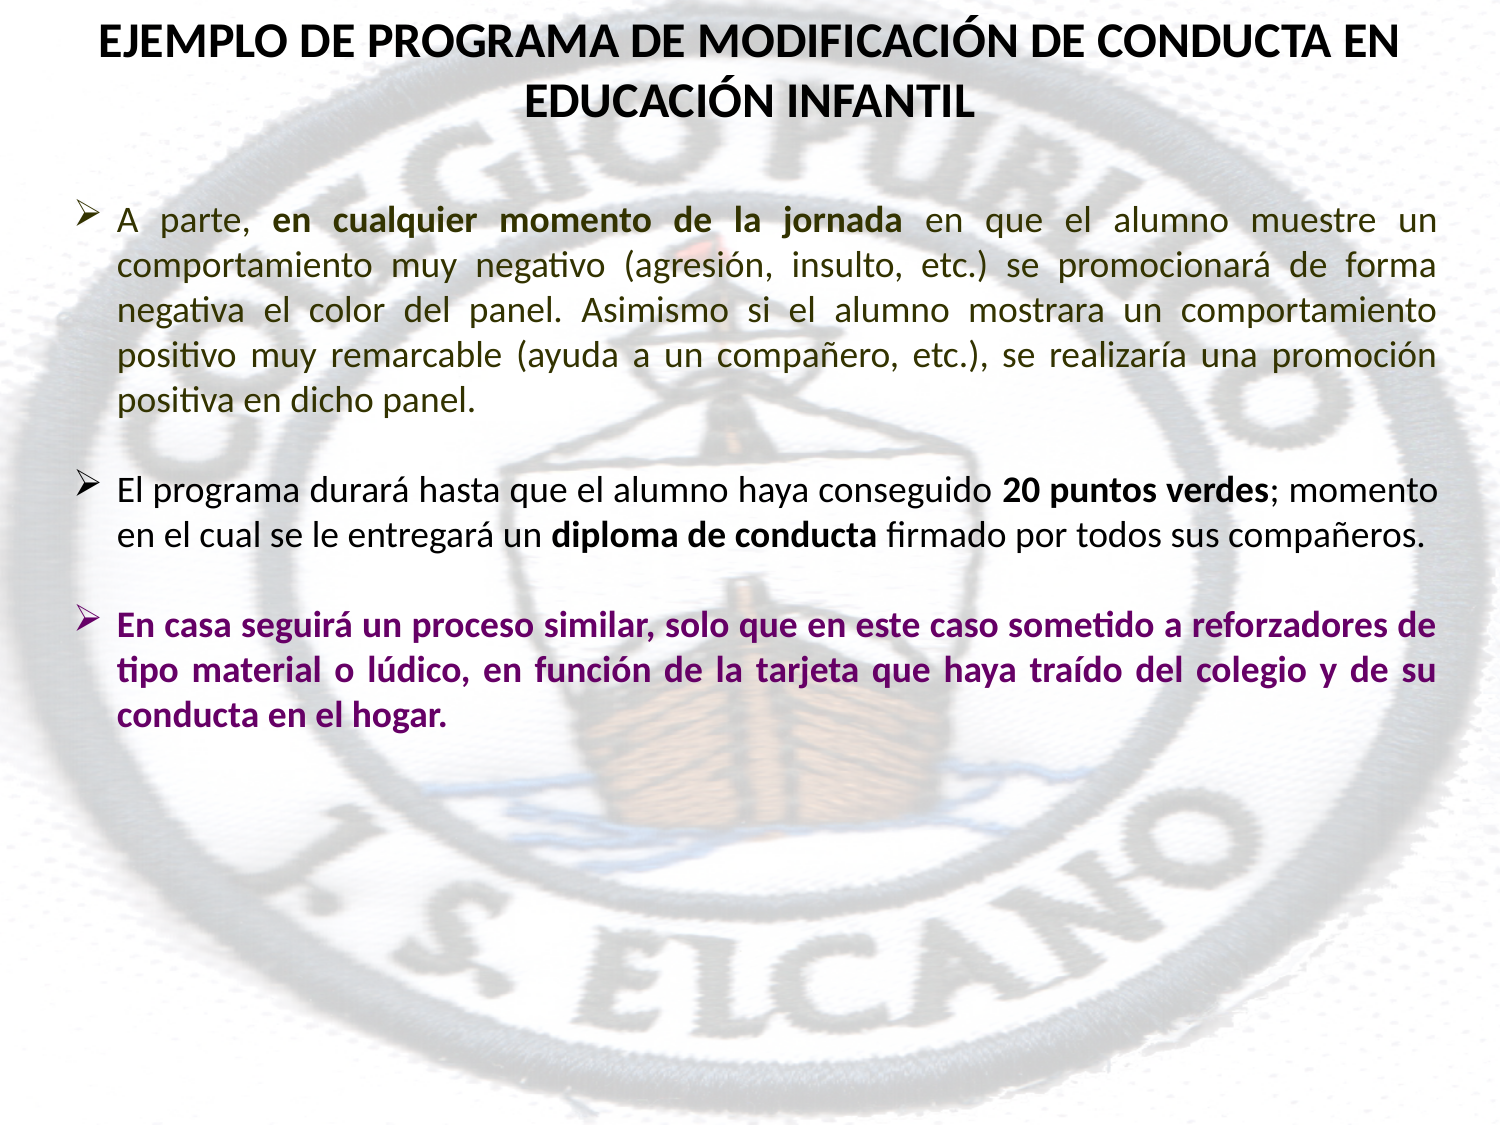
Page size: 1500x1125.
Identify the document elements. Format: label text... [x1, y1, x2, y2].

text_box A parte, en cualquier momento de la jornada en que el alumno muestre un comportamiento muy negativo (agresión, insulto, etc.) se promocionará de forma negativa el color del panel. Asimismo si el alumno mostrara un comportamiento positivo muy remarcable (ayuda a un compañero, etc.), se realizaría una promoción positiva en dicho panel. El programa durará hasta que el alumno haya conseguido 20 puntos verdes; momento en el cual se le entregará un diploma de conducta firmado por todos sus compañeros. En casa seguirá un proceso similar, solo que en este caso sometido a reforzadores de tipo material o lúdico, en función de la tarjeta que haya traído del colegio y de su conducta en el hogar. [58, 187, 1453, 996]
text_box EJEMPLO DE PROGRAMA DE MODIFICACIÓN DE CONDUCTA EN EDUCACIÓN INFANTIL [0, 0, 1500, 140]
